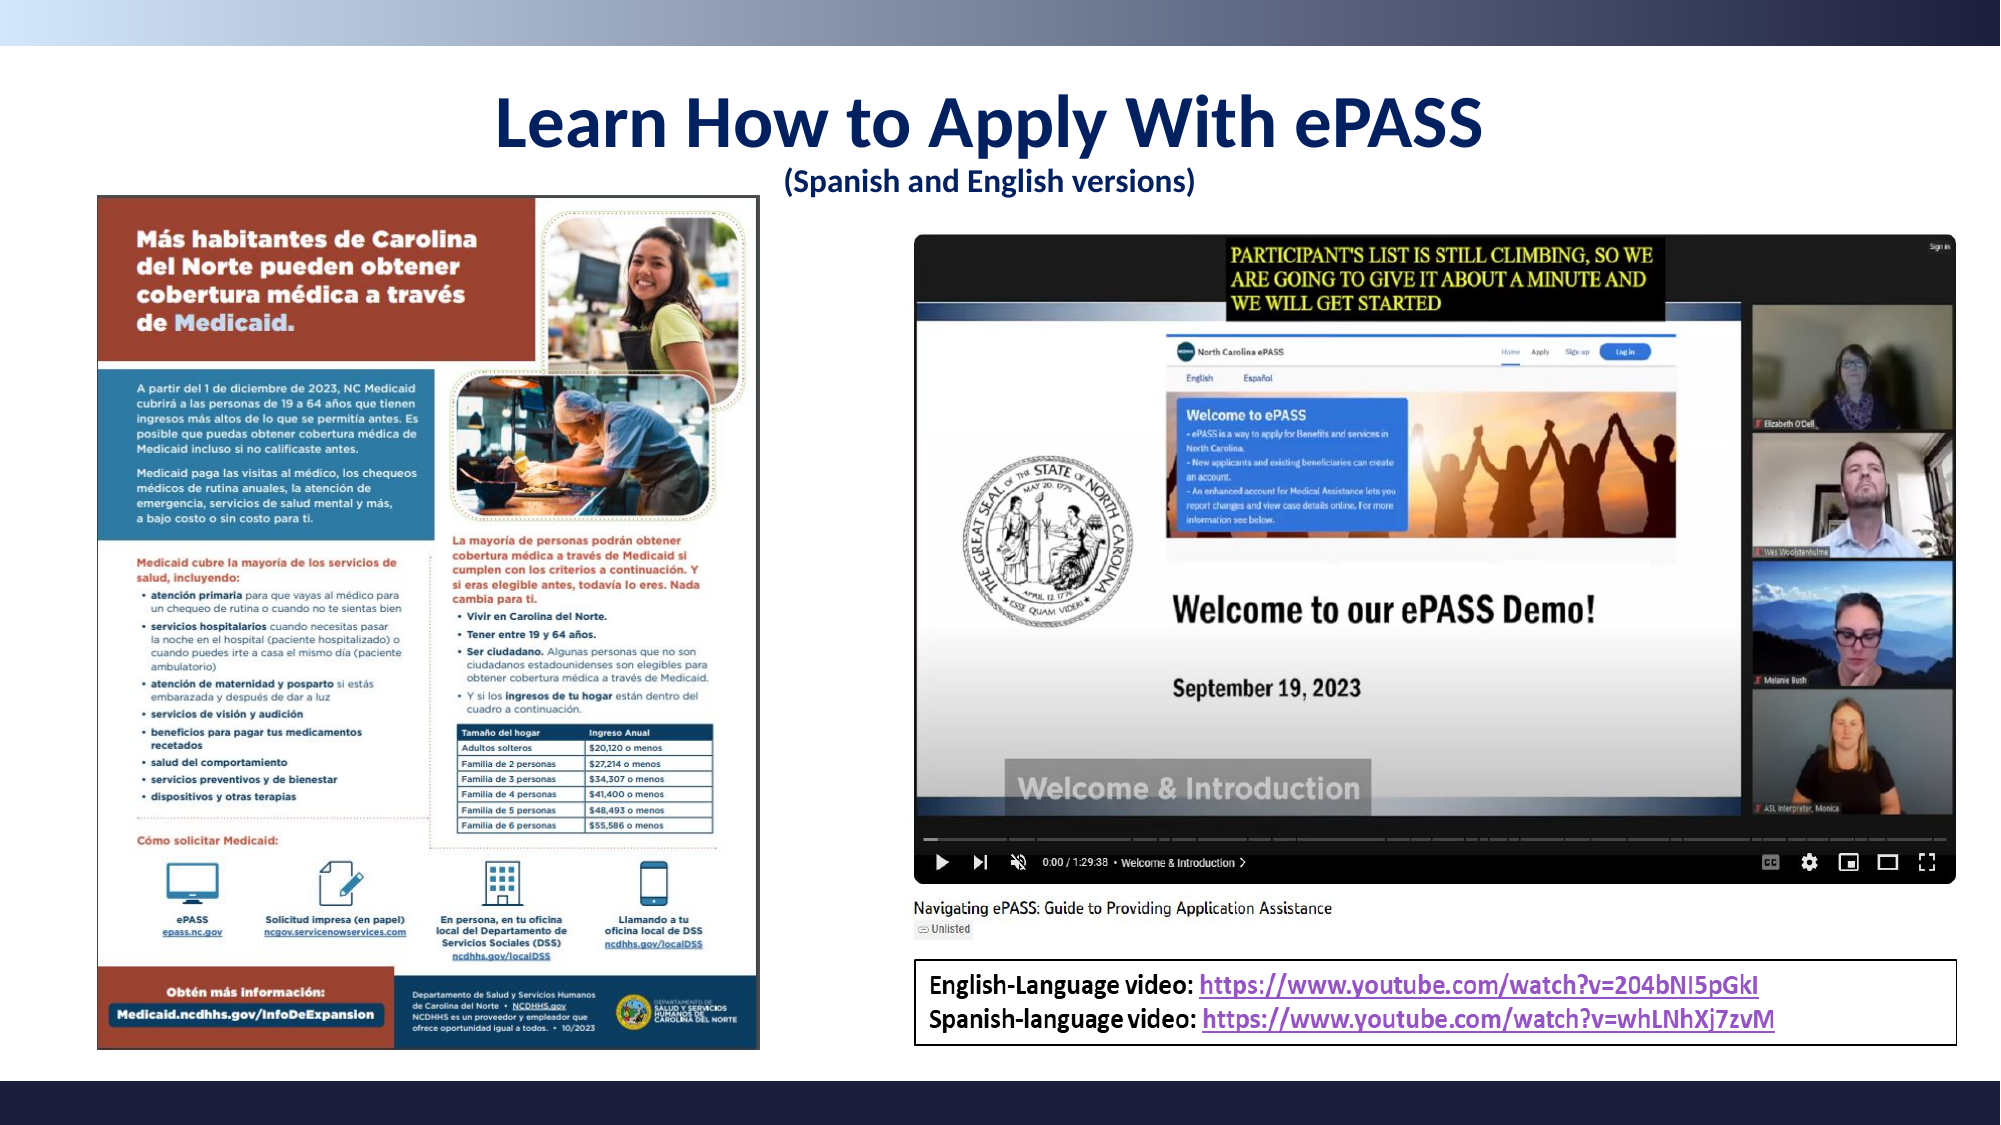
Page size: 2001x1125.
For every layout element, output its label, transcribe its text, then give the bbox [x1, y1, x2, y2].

picture [912, 958, 1957, 1053]
picture [97, 195, 760, 1050]
picture [866, 216, 1960, 943]
title Learn How to Apply With ePASS (Spanish and English versions) [120, 75, 1861, 165]
